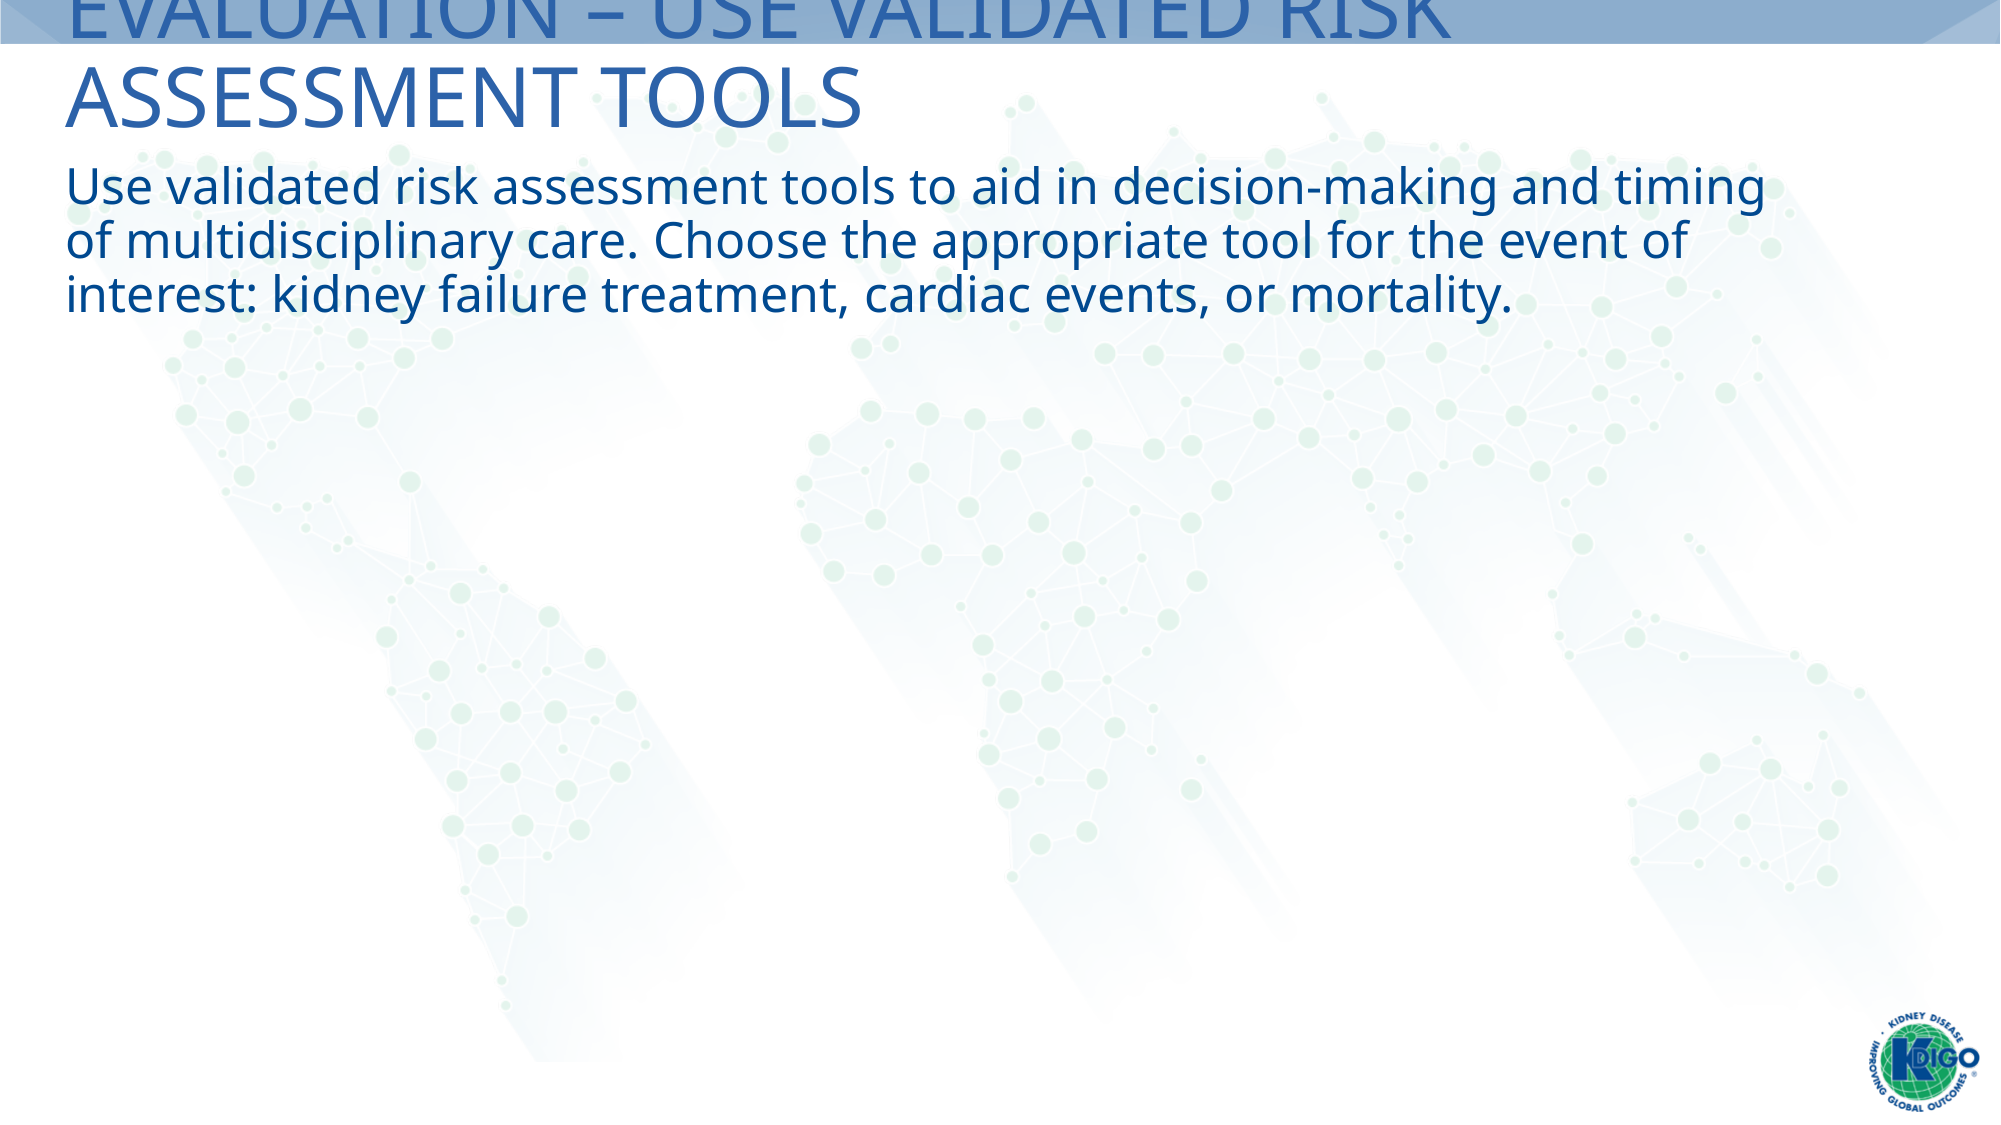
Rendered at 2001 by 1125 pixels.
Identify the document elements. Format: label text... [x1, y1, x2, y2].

picture [0, 0, 2000, 1061]
title Evaluation – Use Validated Risk Assessment Tools [50, 44, 1946, 153]
subtitle Use validated risk assessment tools to aid in decision-making and timing of multidisciplinary care. Choose the appropriate tool for the event of interest: kidney failure treatment, cardiac events, or mortality. [50, 153, 1946, 320]
picture [1869, 1012, 1980, 1112]
